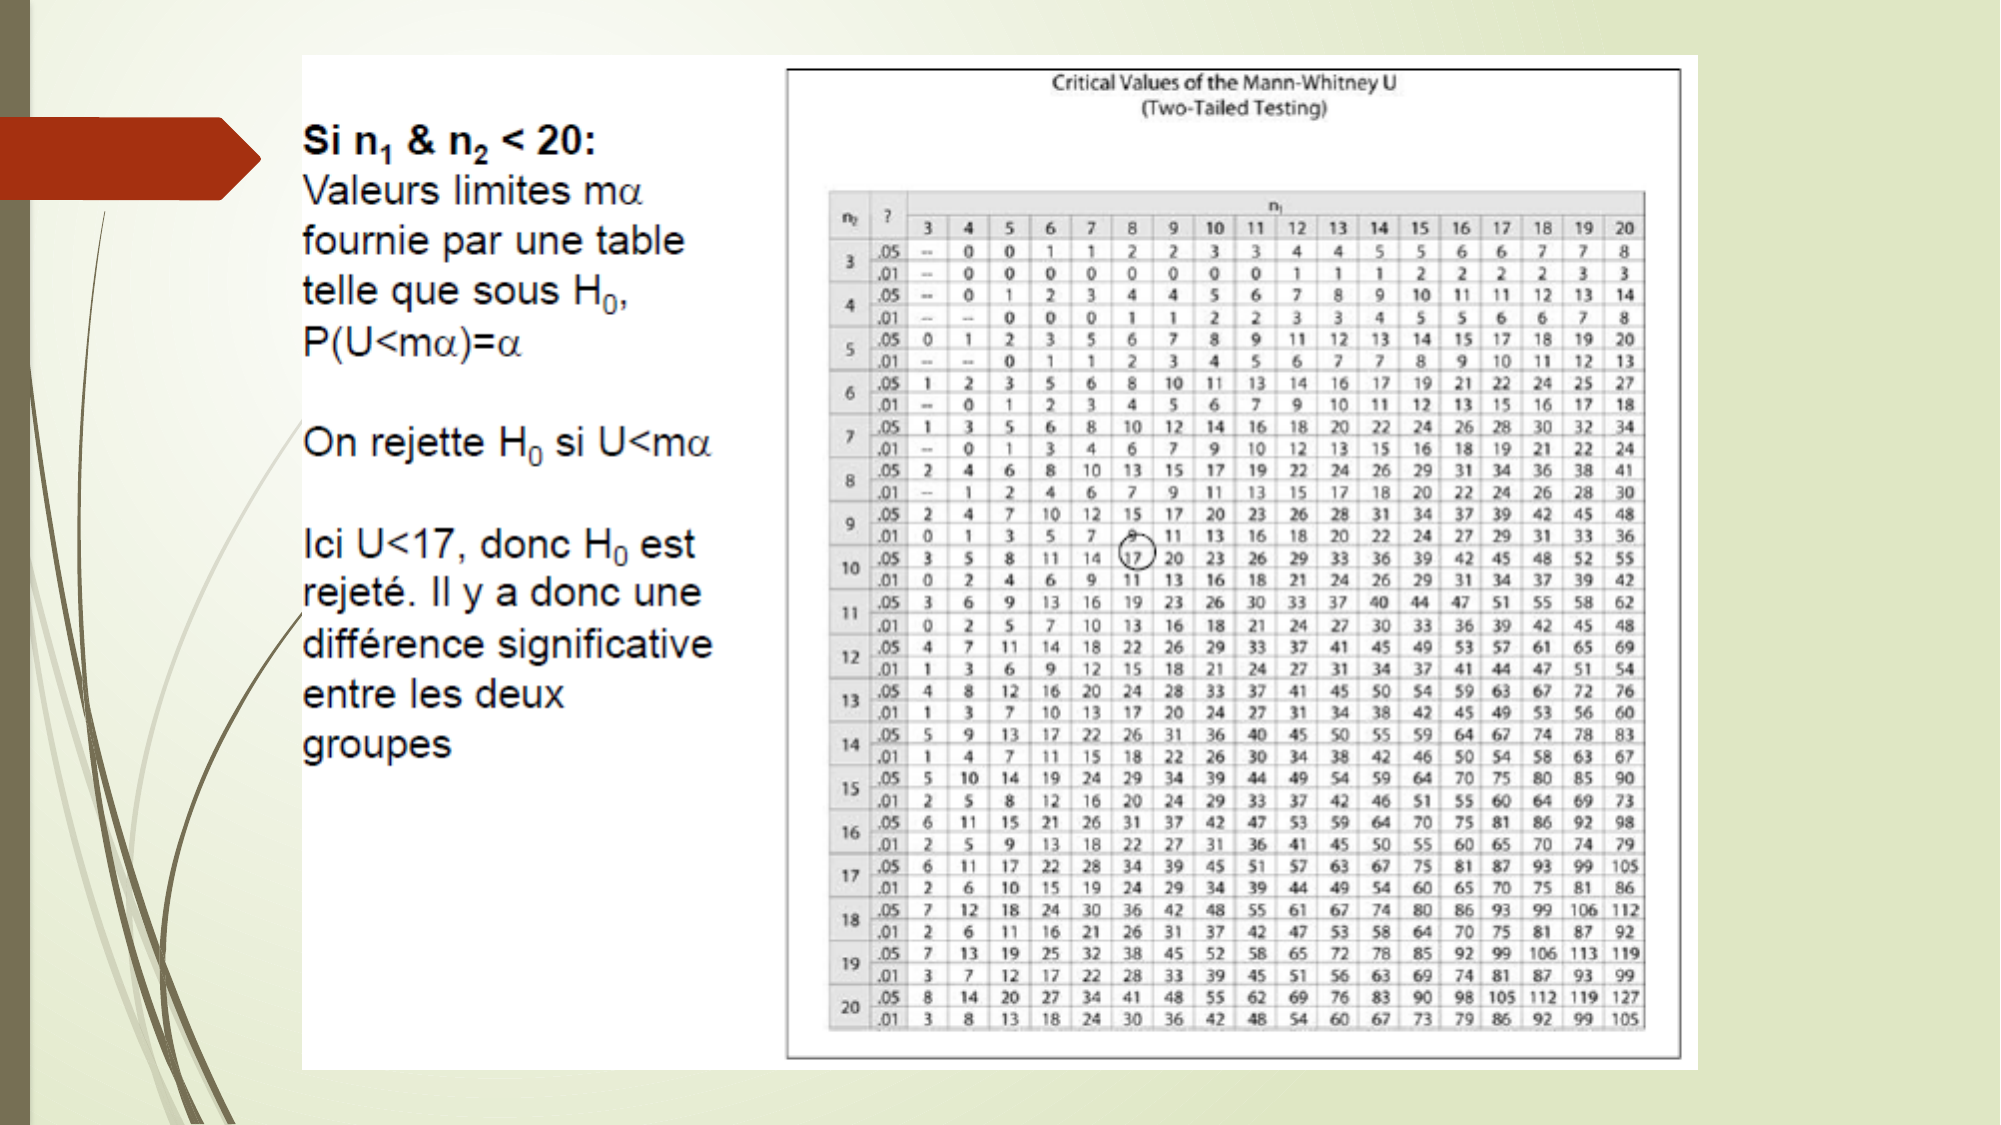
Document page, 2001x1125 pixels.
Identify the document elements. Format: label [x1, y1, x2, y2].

picture [302, 55, 1698, 1070]
